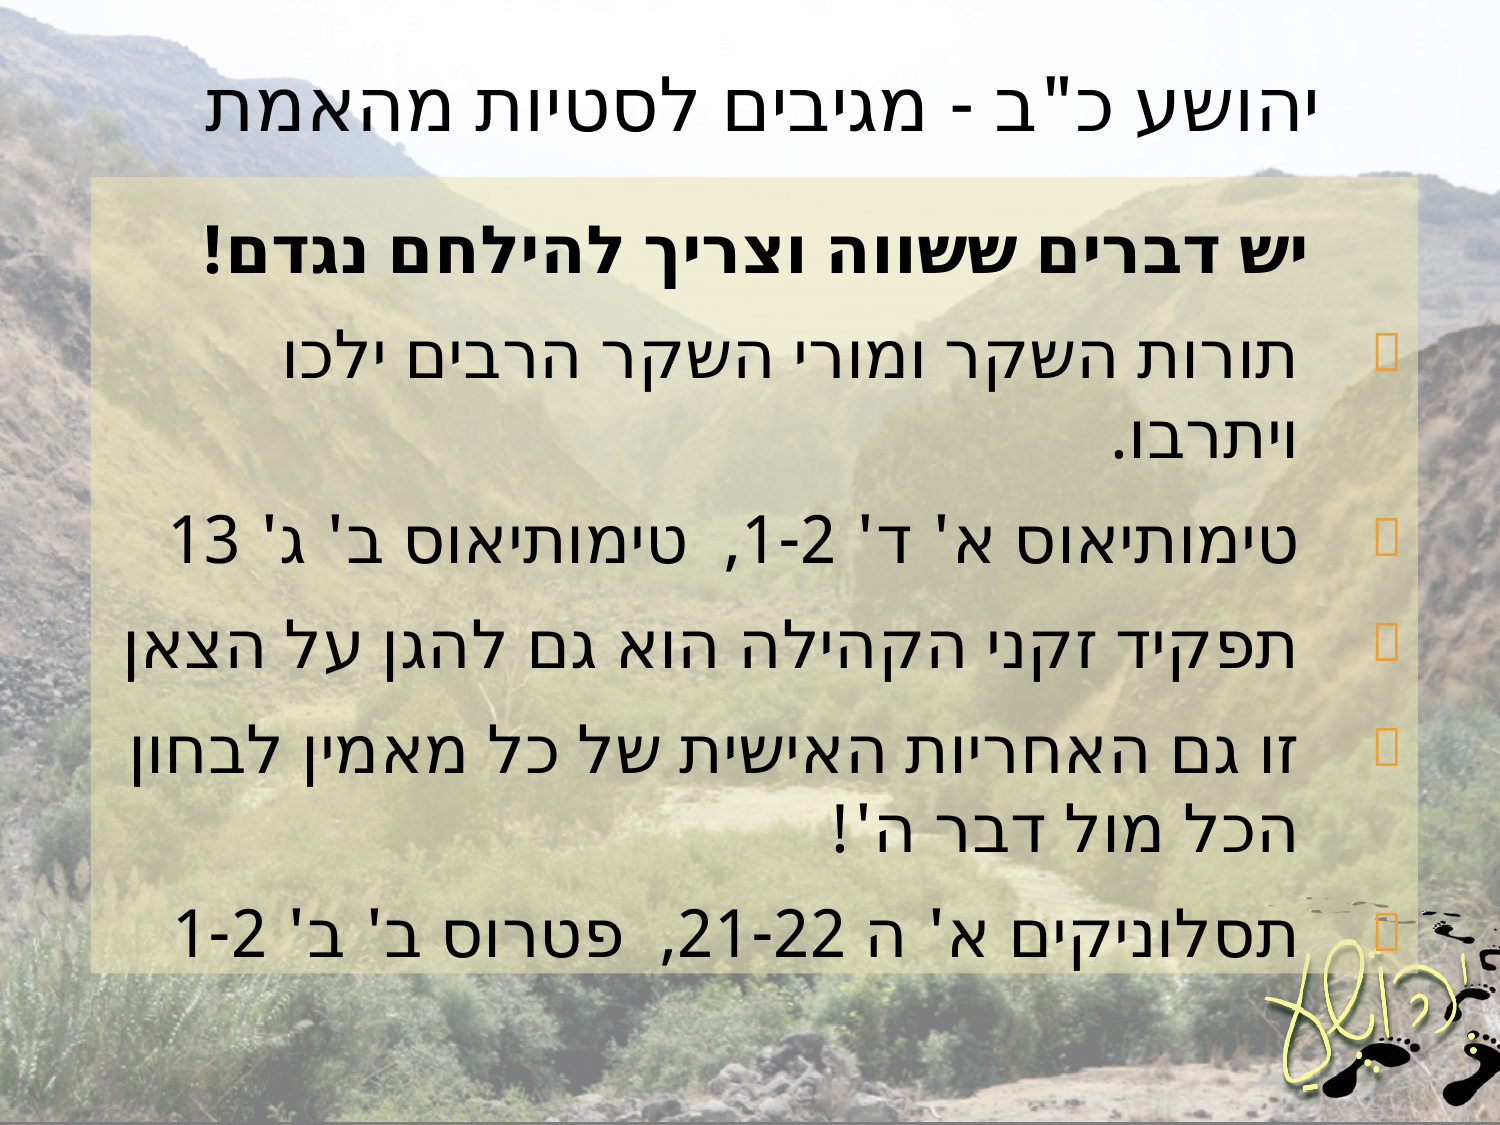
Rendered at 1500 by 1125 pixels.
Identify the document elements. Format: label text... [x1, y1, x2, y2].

title יהושע כ"ב - מגיבים לסטיות מהאמת [90, 0, 1418, 176]
picture [0, 0, 1500, 1125]
list יש דברים ששווה וצריך להילחם נגדם! תורות השקר ומורי השקר הרבים ילכו ויתרבו. טימותיאוס א' ד' 1-2, טימותיאוס ב' ג' 13 תפקיד זקני הקהילה הוא גם להגן על הצאן זו גם האחריות האישית של כל מאמין לבחון הכל מול דבר ה'! תסלוניקים א' ה 21-22, פטרוס ב' ב' 1-2 [90, 176, 1418, 974]
